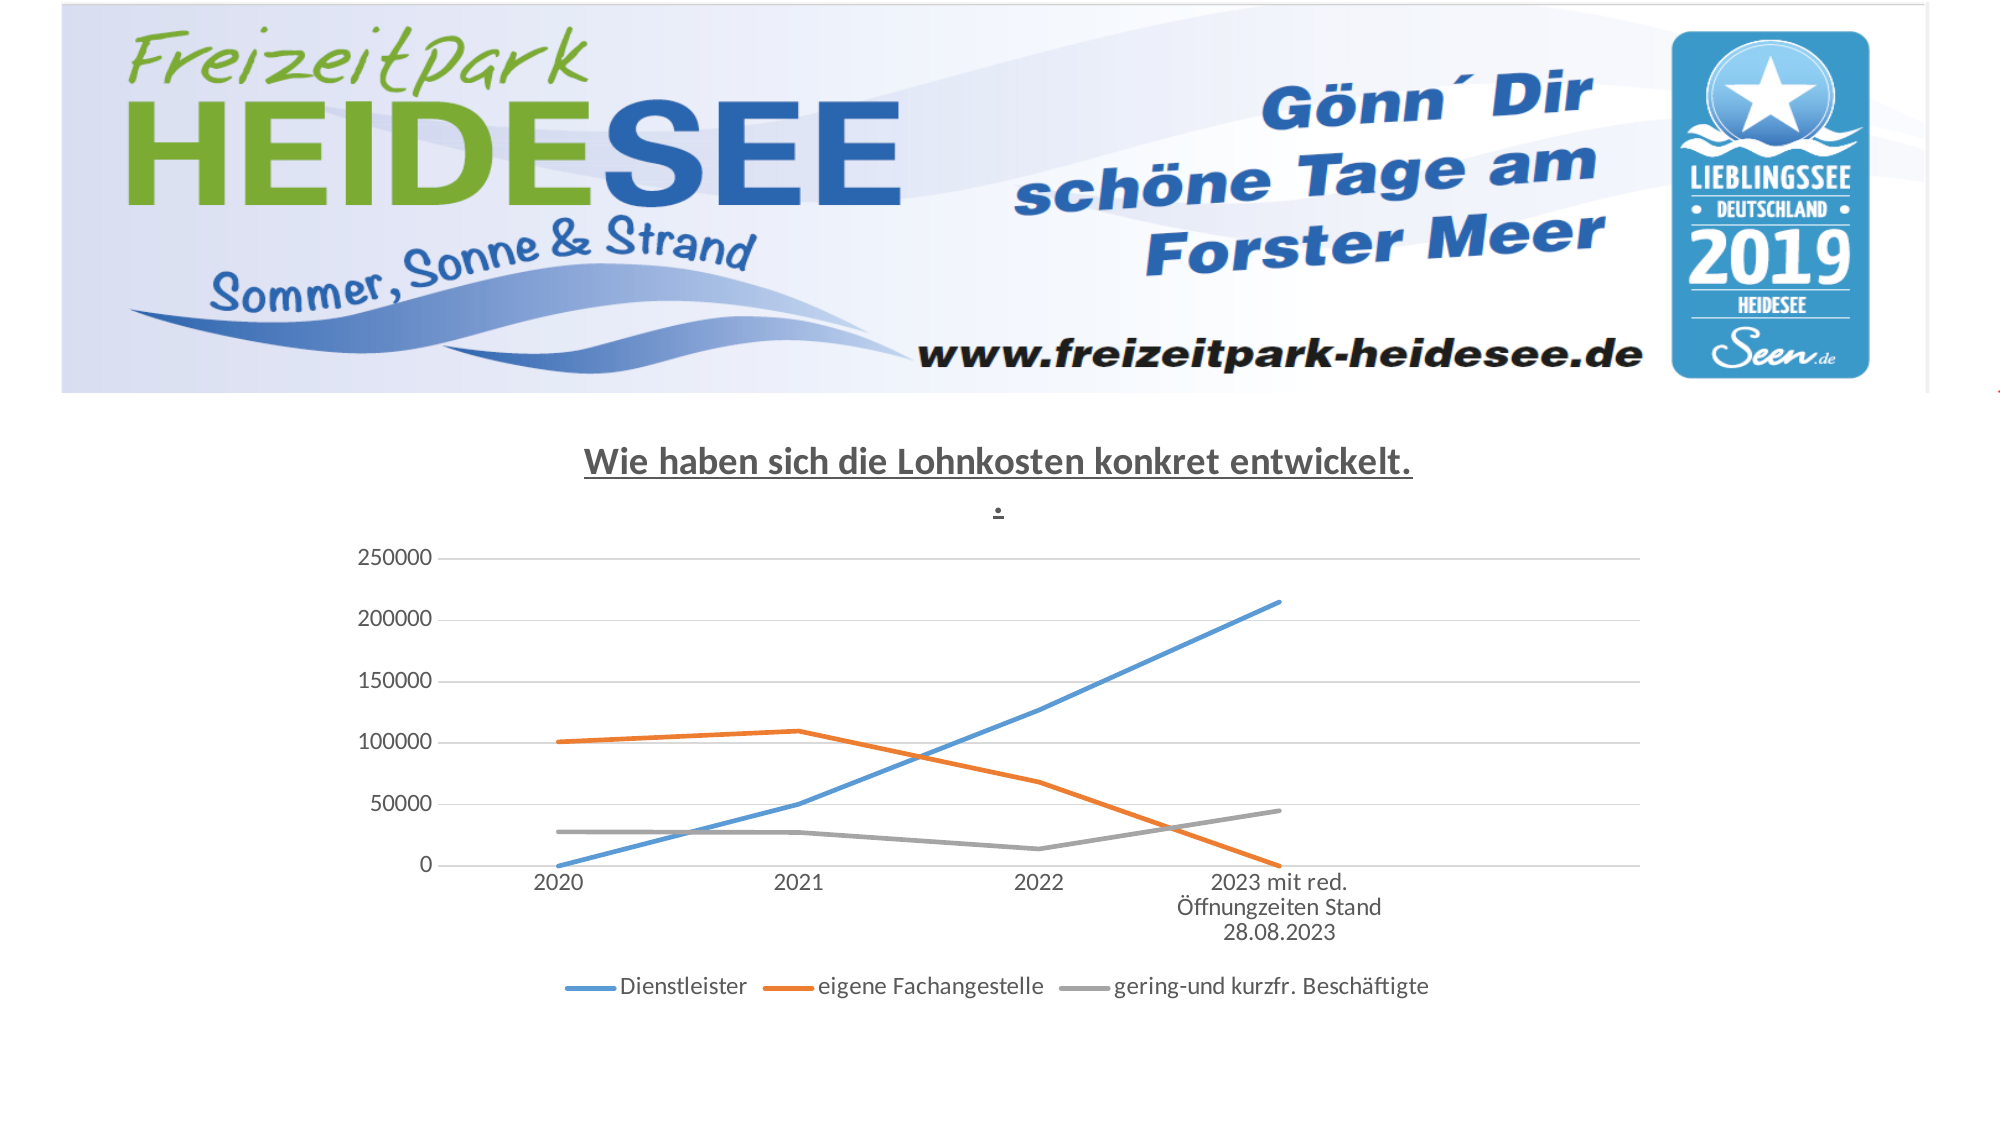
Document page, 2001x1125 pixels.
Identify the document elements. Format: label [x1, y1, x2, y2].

picture [61, 2, 2000, 393]
chart [330, 413, 1667, 1007]
